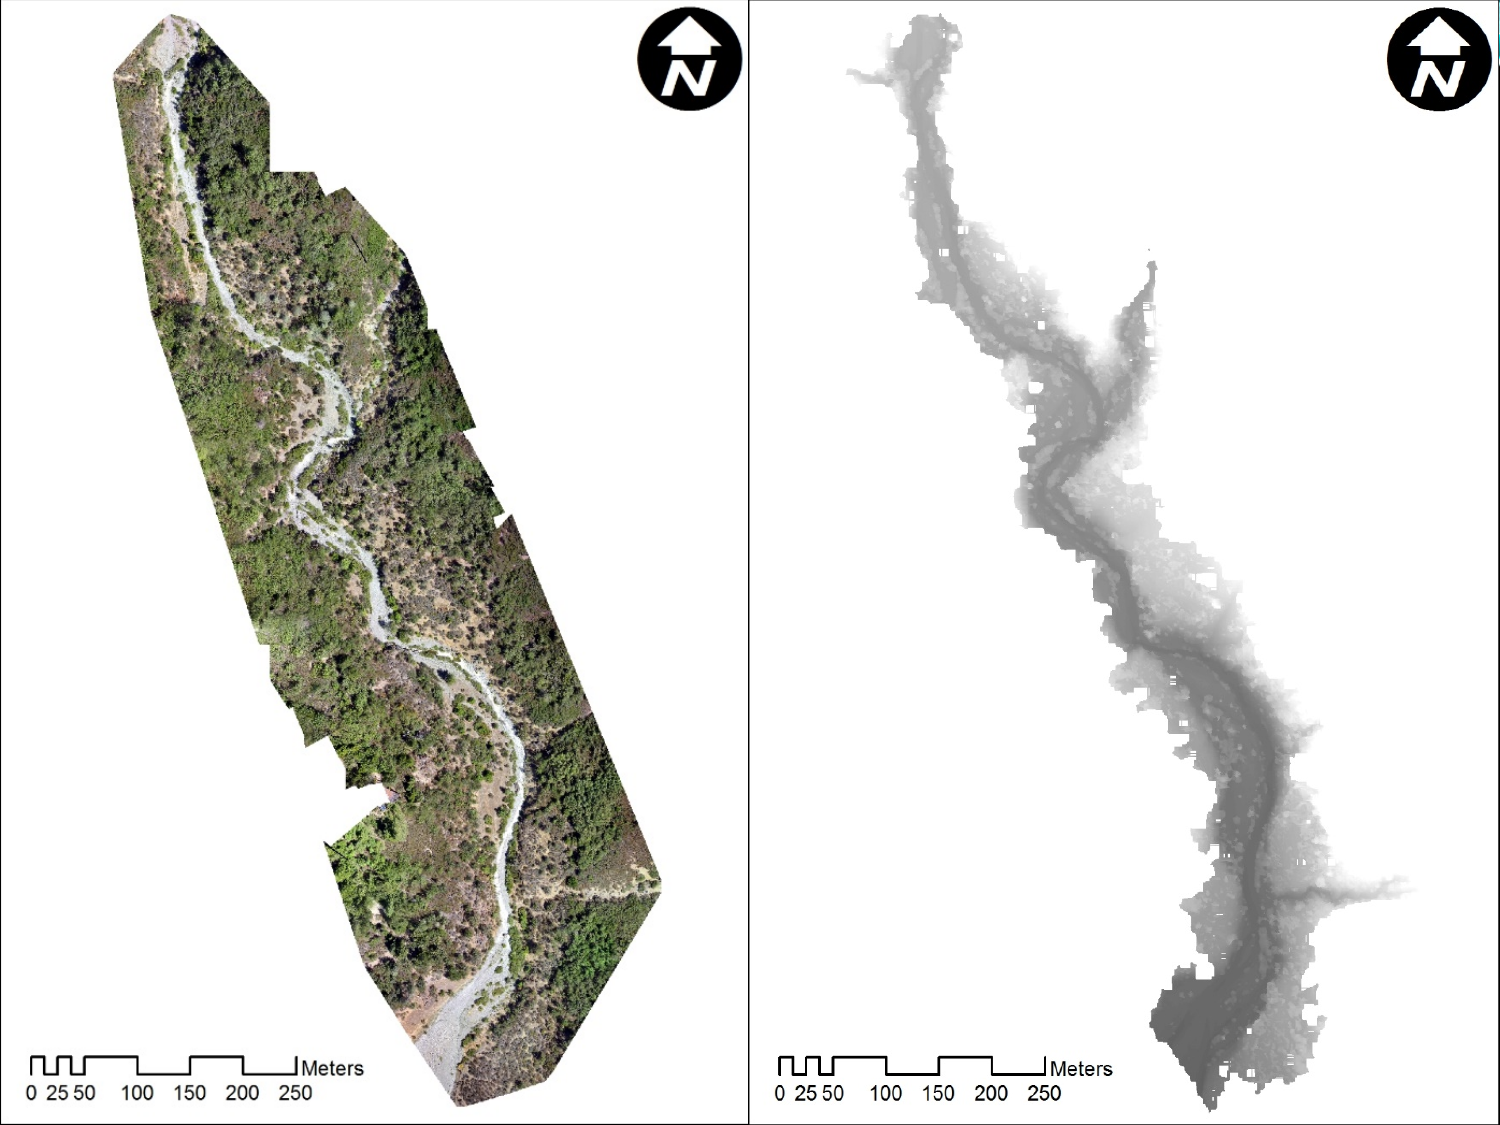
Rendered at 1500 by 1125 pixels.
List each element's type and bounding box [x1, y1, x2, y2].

picture [748, 0, 1500, 1125]
list [0, 0, 748, 1125]
